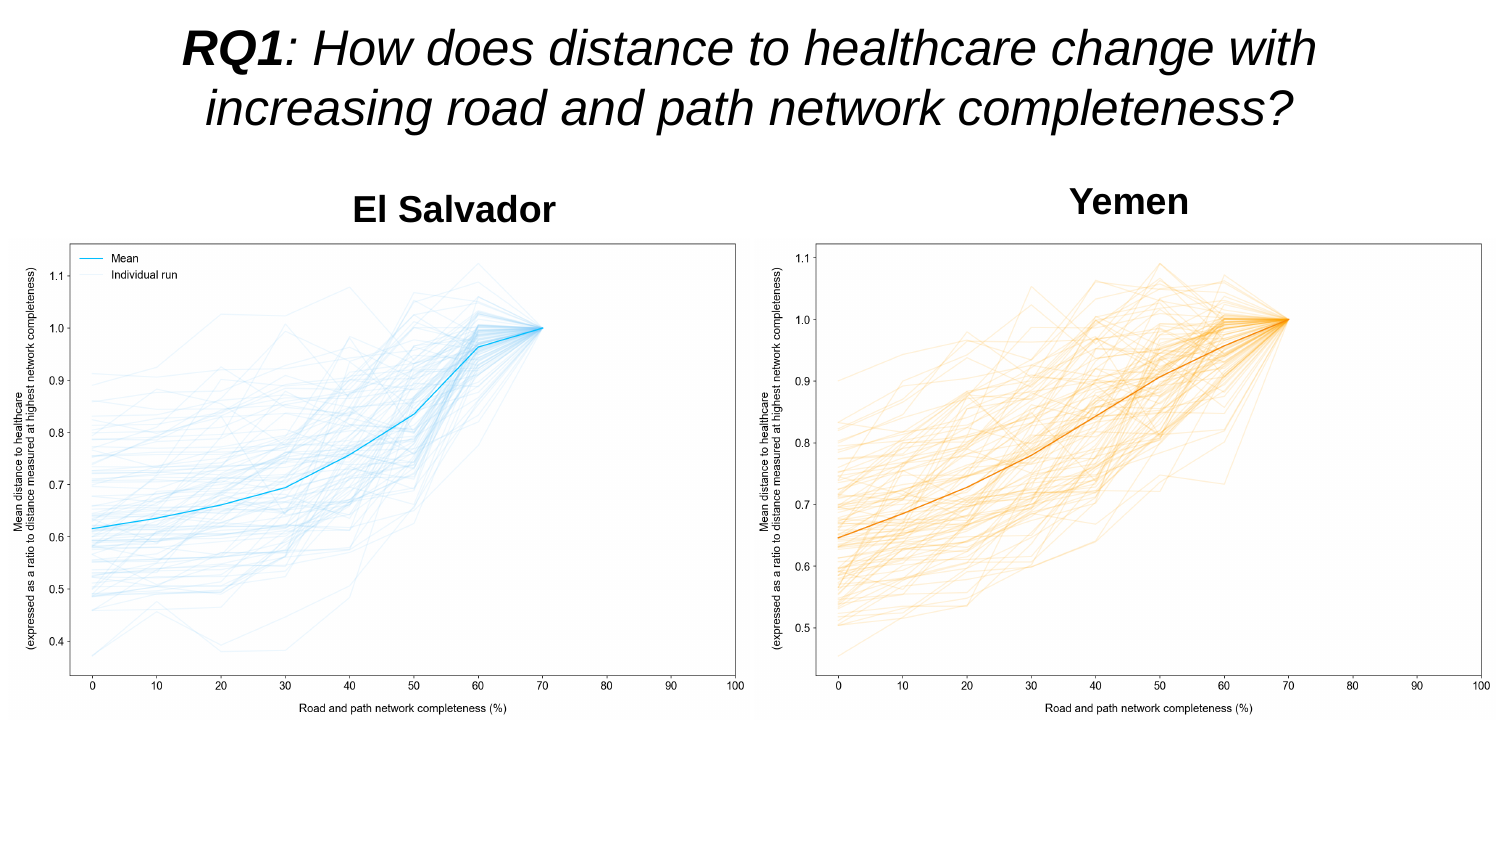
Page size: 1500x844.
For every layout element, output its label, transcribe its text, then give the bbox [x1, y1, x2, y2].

text_box El Salvador [337, 170, 590, 236]
text_box Yemen [1053, 162, 1306, 236]
title RQ1: How does distance to healthcare change with increasing road and path network completeness? [51, 0, 1449, 171]
picture [753, 237, 1496, 720]
picture [8, 237, 751, 720]
